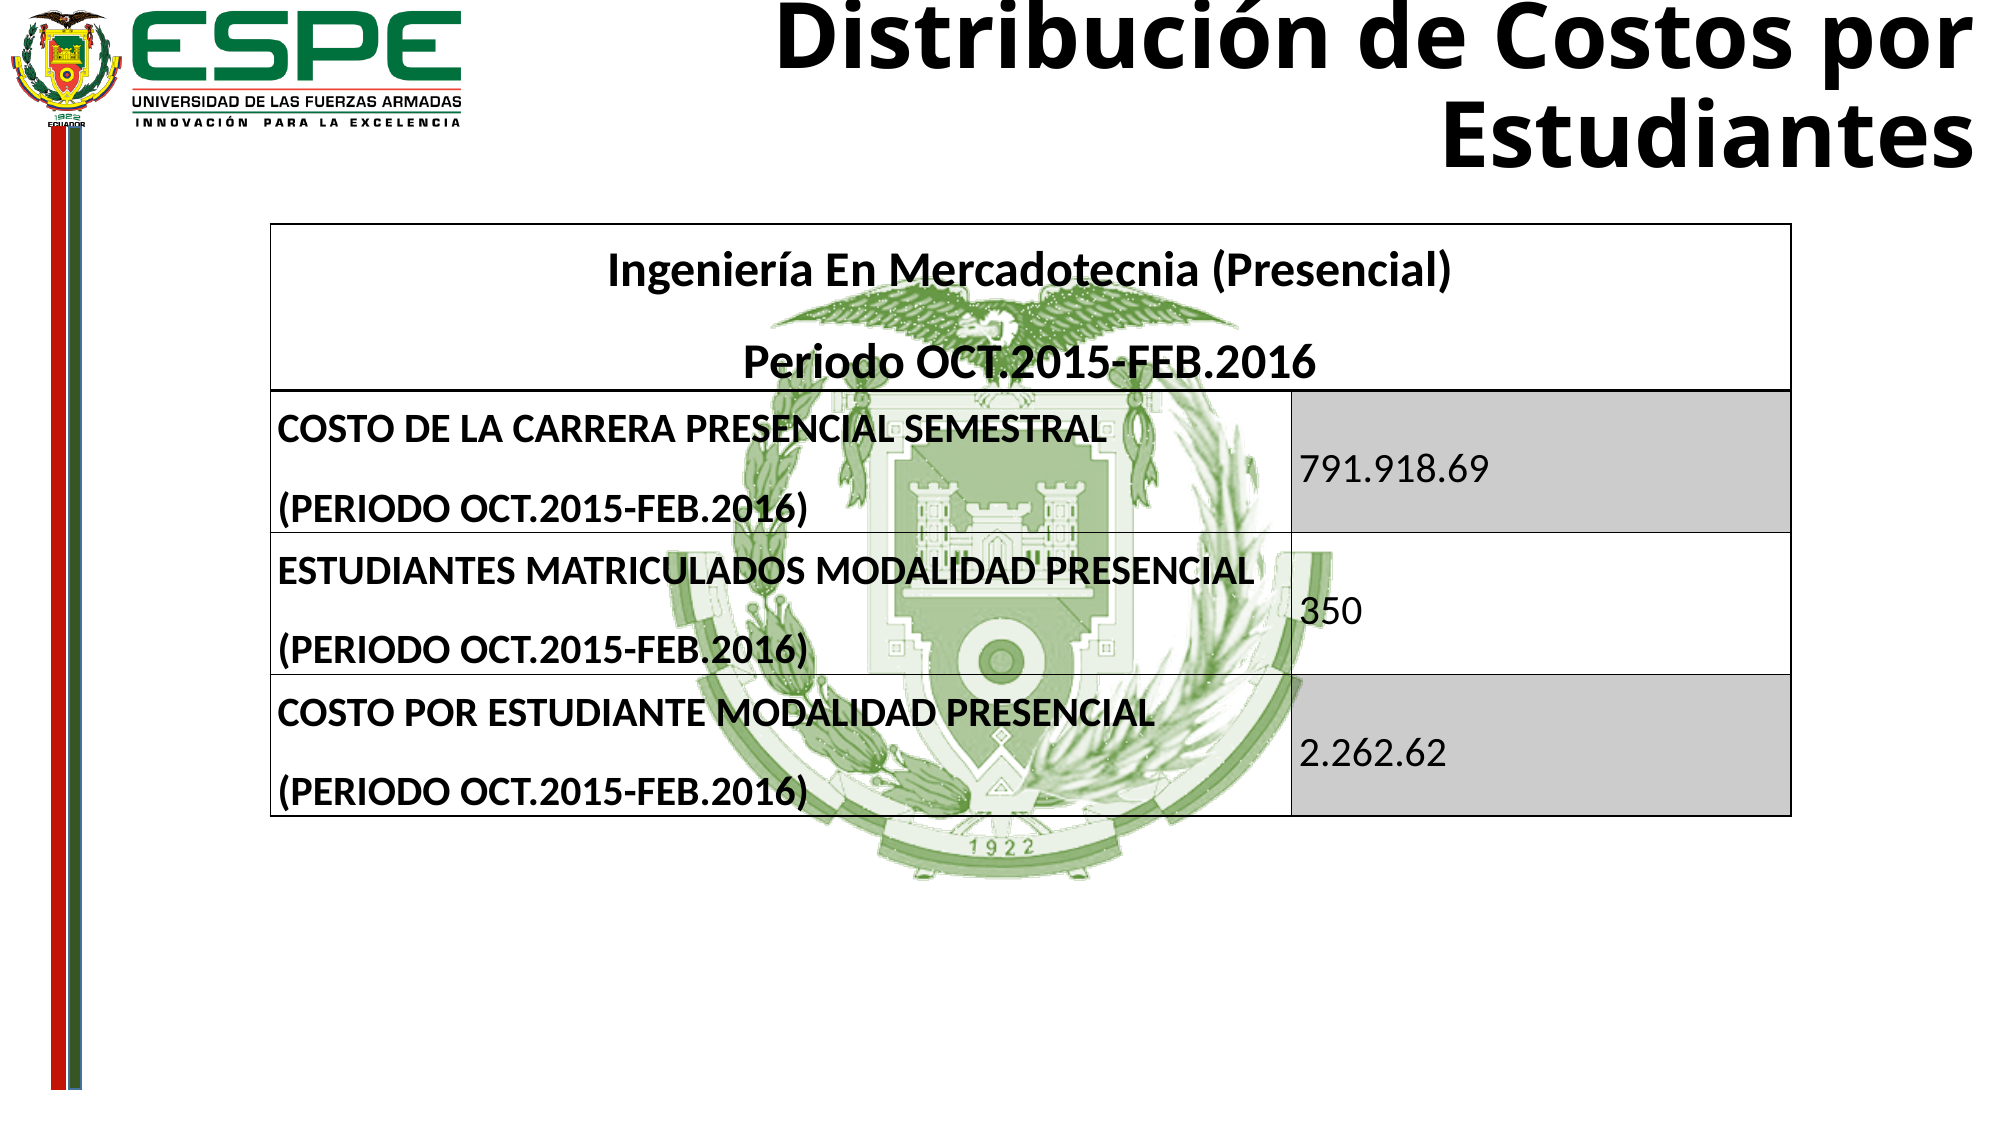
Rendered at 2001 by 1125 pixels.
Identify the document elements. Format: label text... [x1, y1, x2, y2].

table_cell COSTO DE LA CARRERA PRESENCIAL SEMESTRAL (PERIODO OCT.2015-FEB.2016) [271, 392, 1291, 532]
picture [11, 10, 266, 127]
table_header Ingeniería En Mercadotecnia (Presencial) Periodo OCT.2015-FEB.2016 [271, 225, 1790, 389]
table_cell 791.918.69 [1292, 392, 1790, 532]
table_cell 350 [1292, 533, 1790, 674]
table_cell COSTO POR ESTUDIANTE MODALIDAD PRESENCIAL (PERIODO OCT.2015-FEB.2016) [271, 675, 1291, 815]
table_cell ESTUDIANTES MATRICULADOS MODALIDAD PRESENCIAL (PERIODO OCT.2015-FEB.2016) [271, 533, 1291, 674]
table_cell 2.262.62 [1292, 675, 1790, 815]
title Distribución de Costos por Estudiantes [266, 0, 1992, 198]
